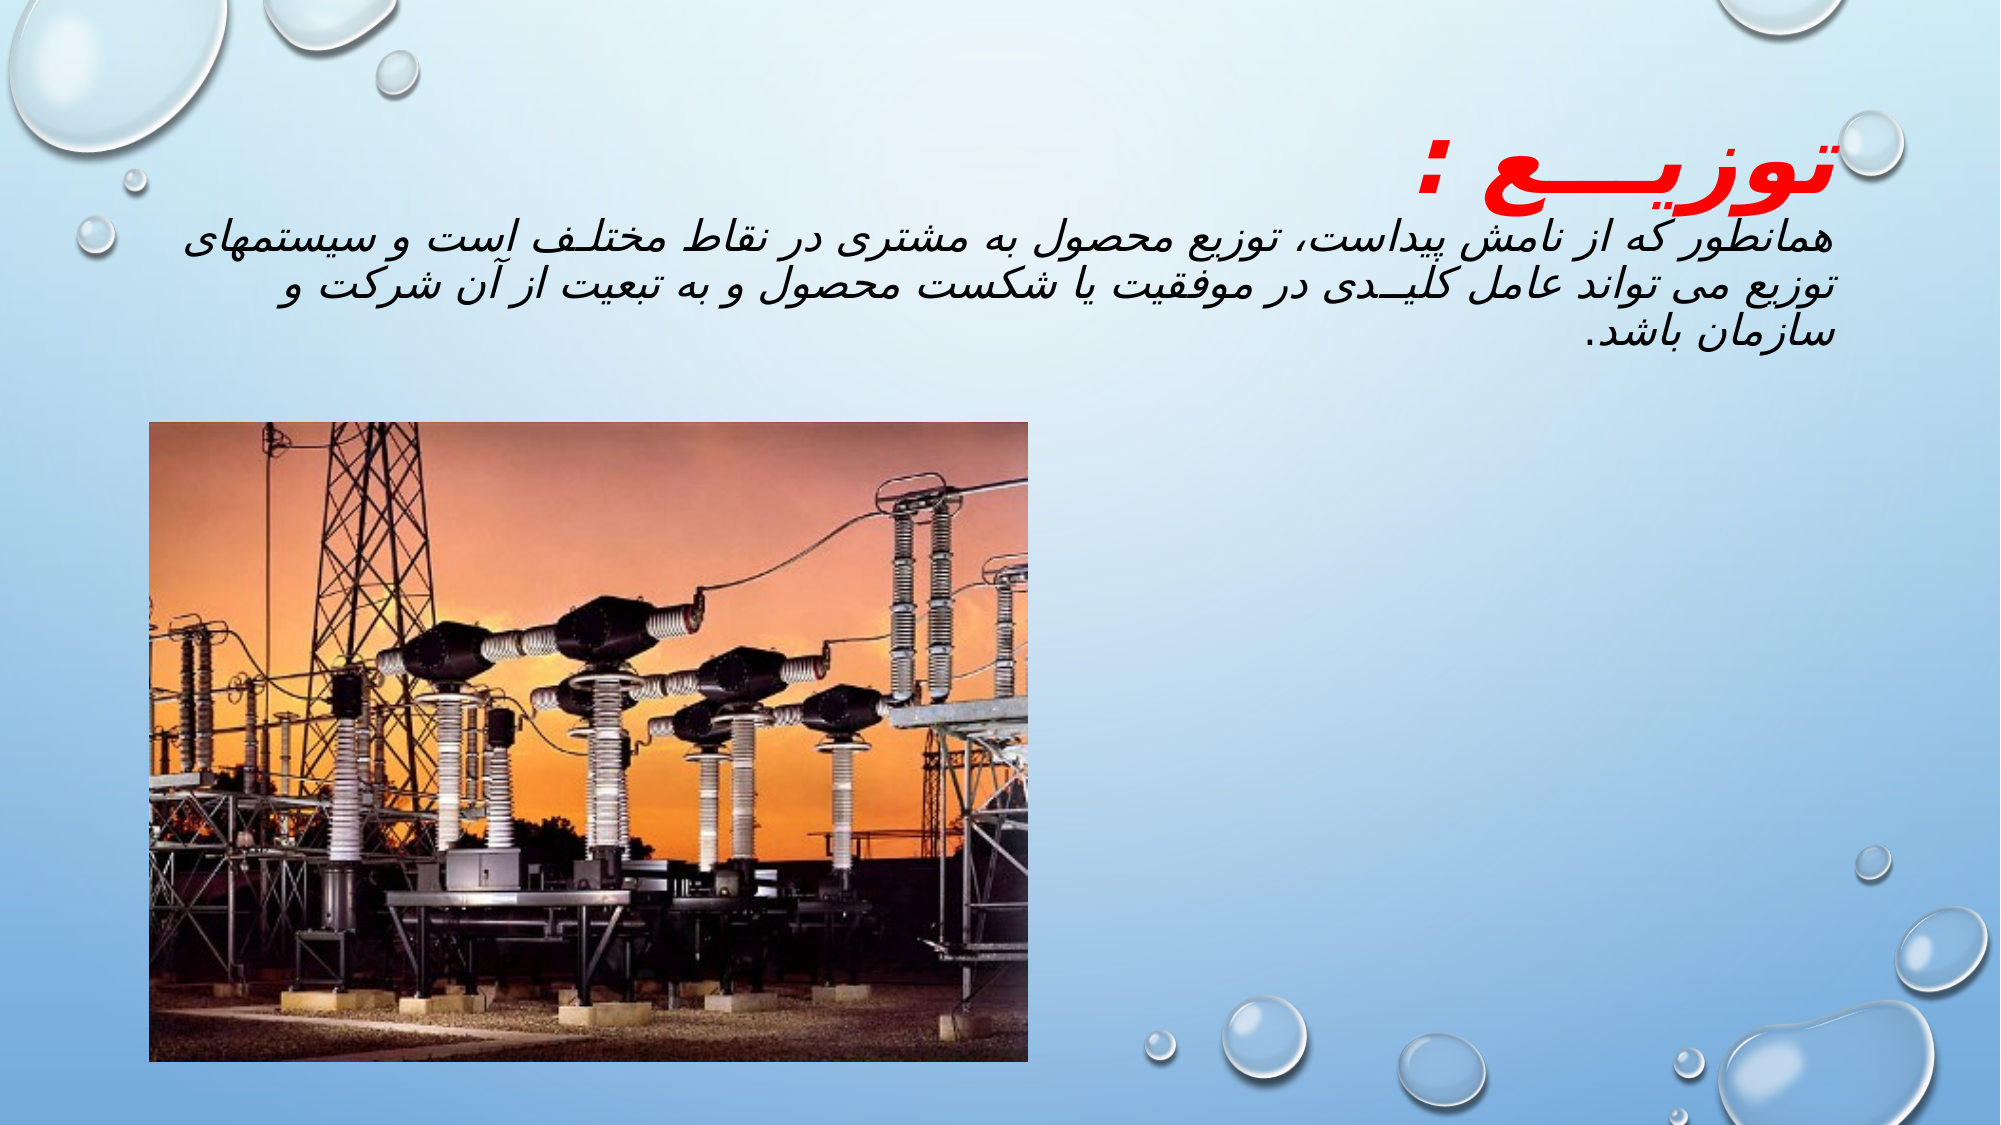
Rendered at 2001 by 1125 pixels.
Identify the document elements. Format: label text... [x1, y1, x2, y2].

title توزیـــع : همانطور که از نامش پیداست، توزیع محصول به مشتری در نقاط مختلـف است و سیستمهای توزیع می تواند عامل کلیــدی در موفقیت یا شکست محصول و به تبعیت از آن شرکت و سازمان باشد. [149, 101, 1851, 364]
picture [0, 0, 2000, 1125]
